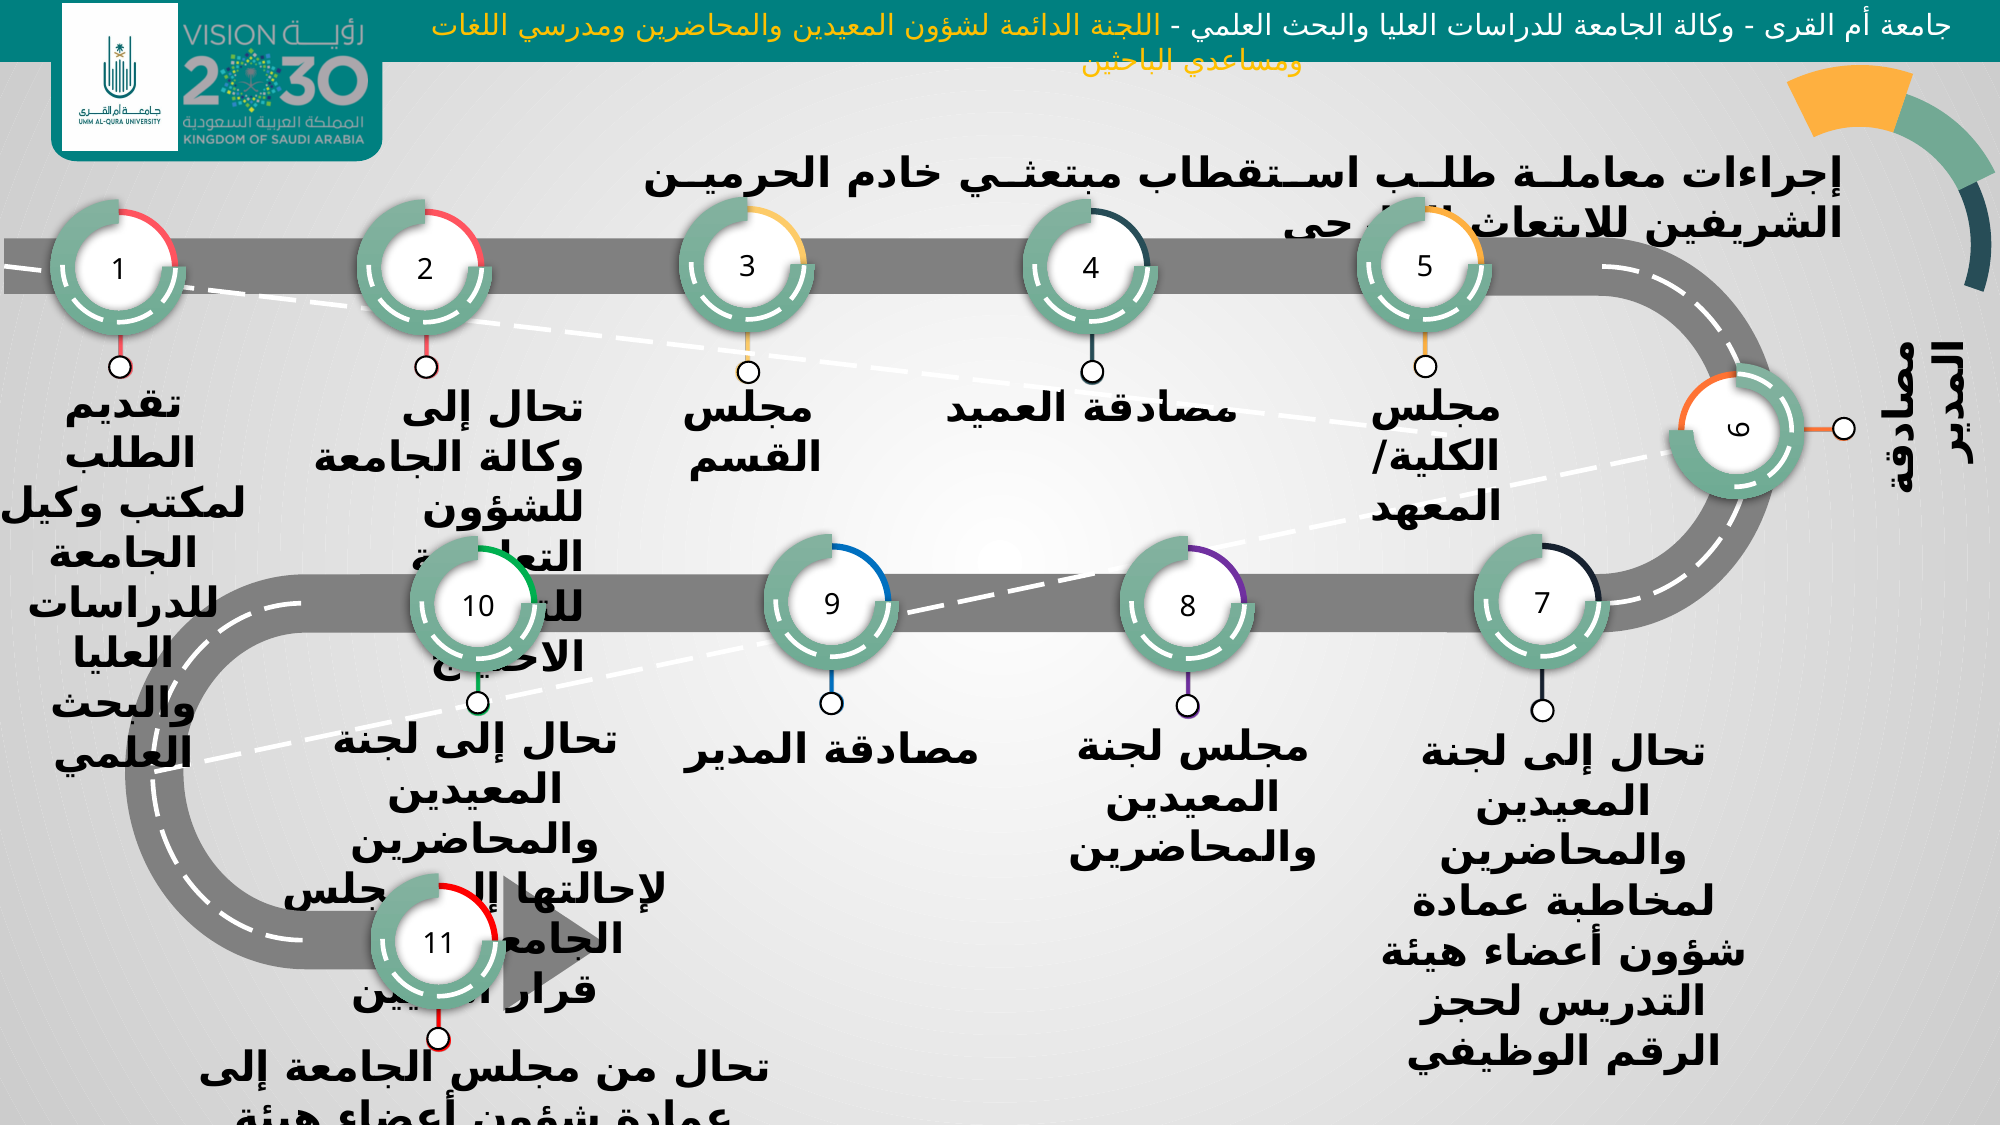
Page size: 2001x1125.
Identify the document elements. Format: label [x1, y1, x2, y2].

picture [736, 332, 760, 369]
picture [183, 18, 368, 144]
picture [833, 705, 844, 716]
picture [1081, 334, 1104, 366]
picture [415, 334, 439, 380]
picture [1177, 671, 1200, 704]
picture [467, 671, 490, 698]
picture [1081, 377, 1104, 386]
picture [1546, 717, 1554, 723]
picture [736, 375, 748, 385]
picture [820, 710, 829, 716]
picture [1428, 372, 1437, 379]
picture [749, 378, 760, 385]
picture [427, 1009, 451, 1053]
picture [1414, 332, 1437, 361]
picture [467, 706, 490, 717]
picture [820, 669, 844, 702]
picture [1804, 418, 1841, 441]
picture [109, 334, 133, 380]
picture [1531, 716, 1540, 723]
picture [1531, 669, 1554, 706]
picture [1847, 433, 1856, 441]
picture [1414, 372, 1423, 379]
picture [1177, 708, 1200, 720]
picture [62, 3, 178, 151]
